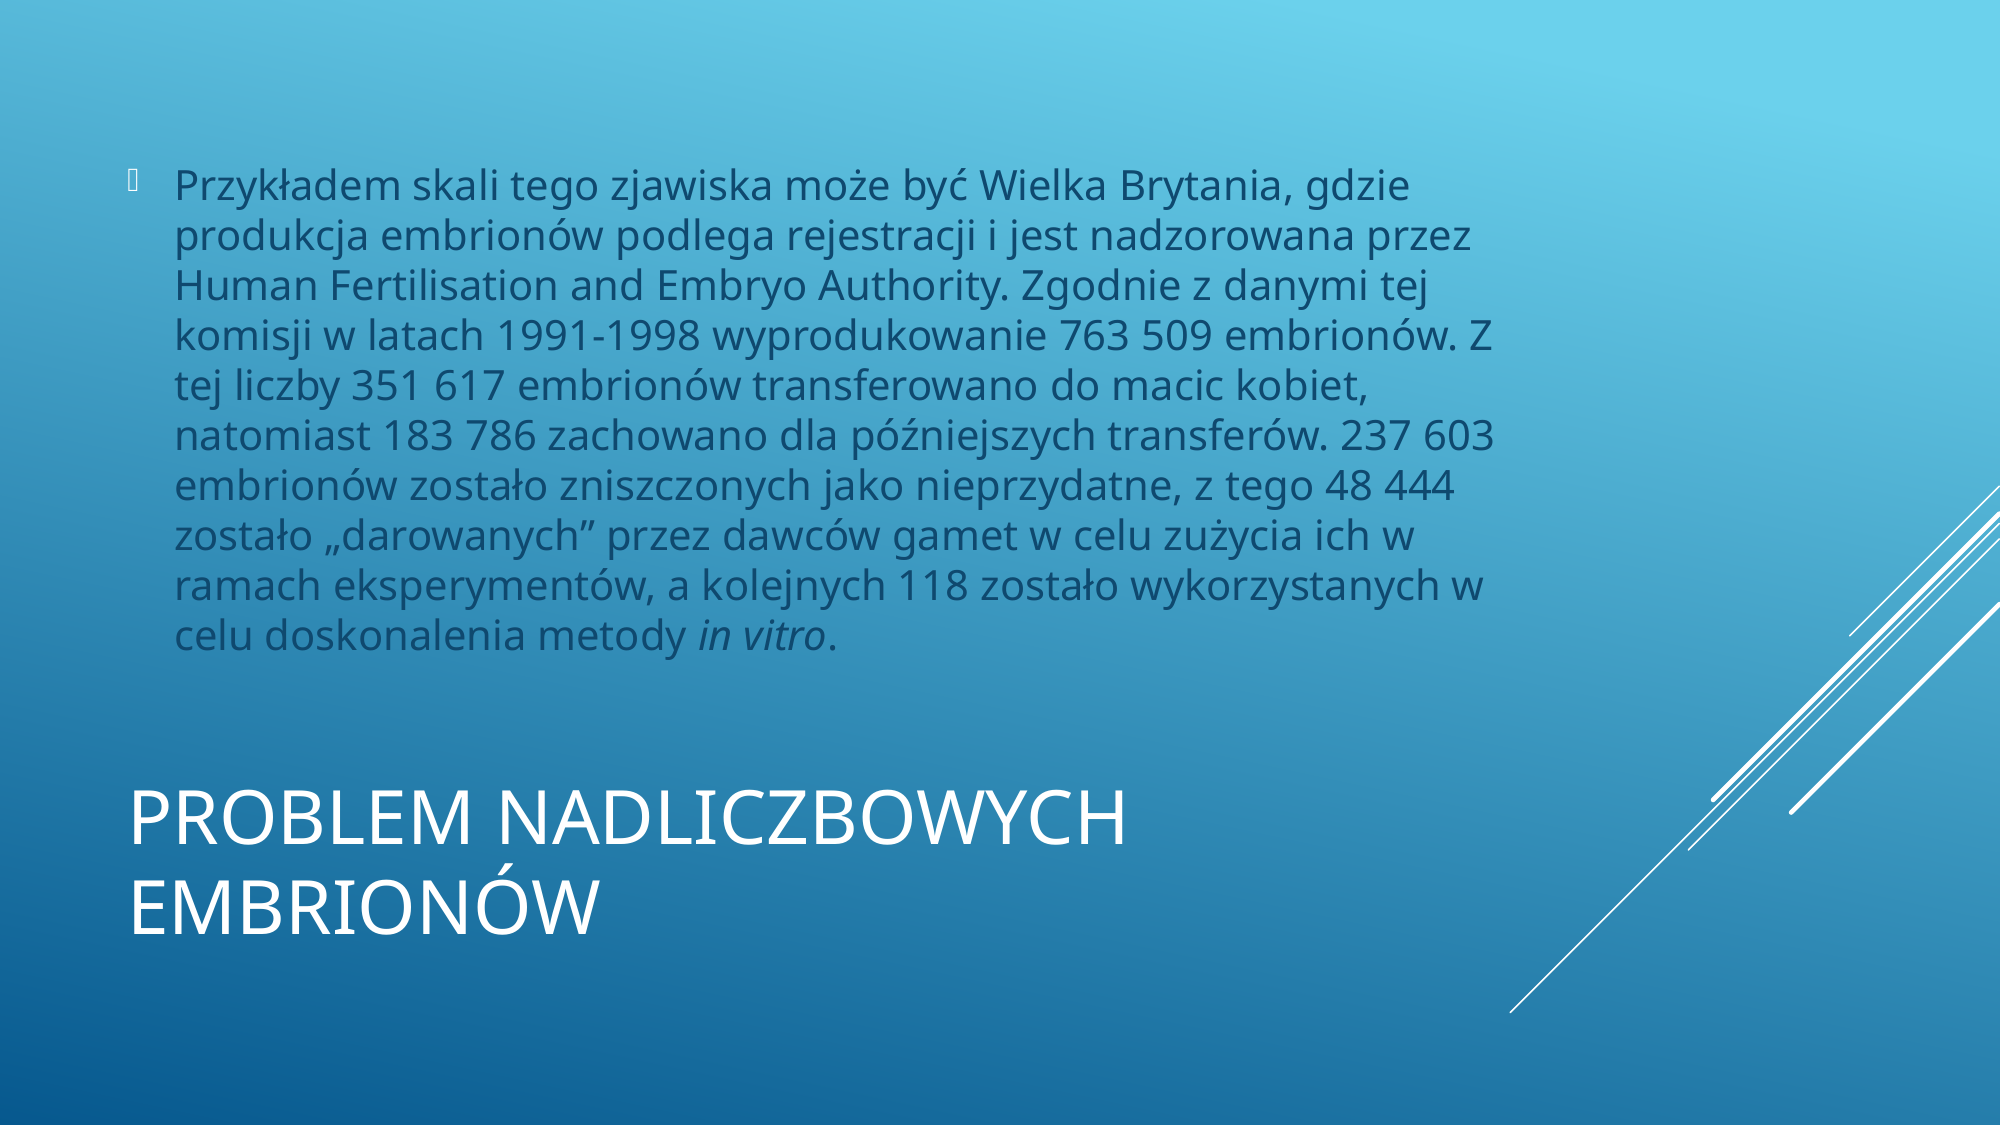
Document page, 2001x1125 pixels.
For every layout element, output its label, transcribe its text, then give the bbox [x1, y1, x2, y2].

title Problem nadliczbowych embrionów [112, 736, 1513, 984]
list Przykładem skali tego zjawiska może być Wielka Brytania, gdzie produkcja embrionów podlega rejestracji i jest nadzorowana przez Human Fertilisation and Embryo Authority. Zgodnie z danymi tej komisji w latach 1991-1998 wyprodukowanie 763 509 embrionów. Z tej liczby 351 617 embrionów transferowano do macic kobiet, natomiast 183 786 zachowano dla późniejszych transferów. 237 603 embrionów zostało zniszczonych jako nieprzydatne, z tego 48 444 zostało „darowanych” przez dawców gamet w celu zużycia ich w ramach eksperymentów, a kolejnych 118 zostało wykorzystanych w celu doskonalenia metody in vitro. [112, 112, 1513, 706]
